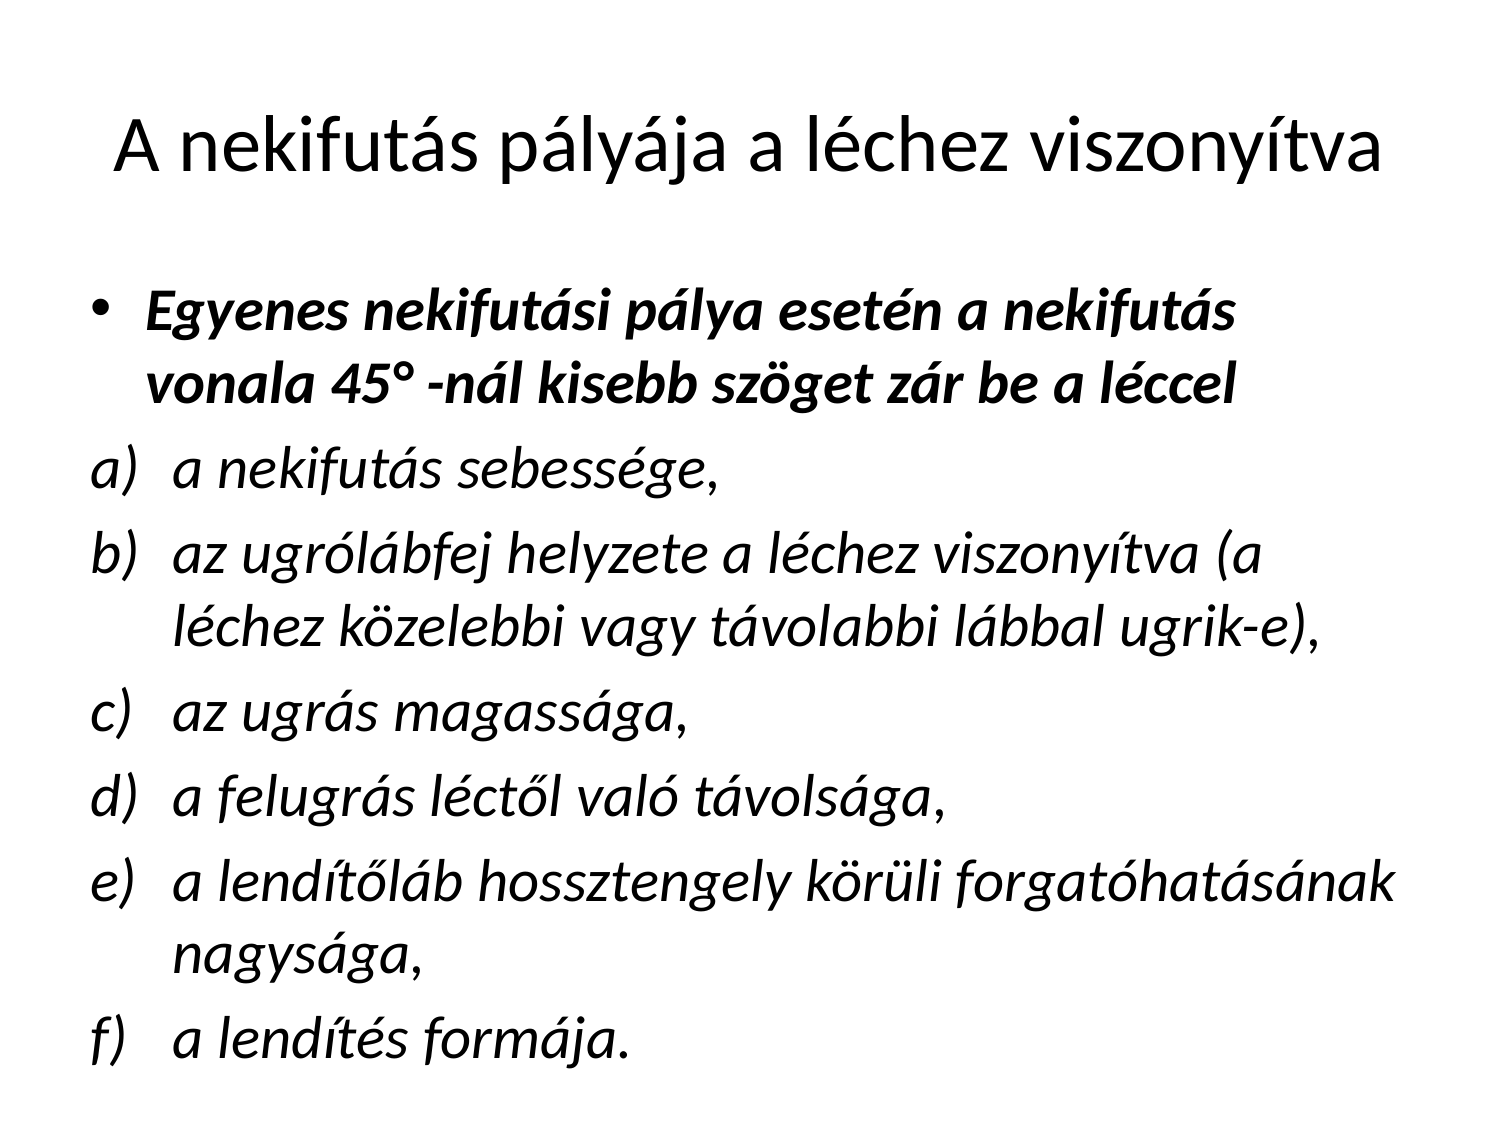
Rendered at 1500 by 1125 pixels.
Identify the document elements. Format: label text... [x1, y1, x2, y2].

list Egyenes nekifutási pálya esetén a nekifutás vonala 45° -nál kisebb szöget zár be a léccel a nekifutás sebessége, az ugrólábfej helyzete a léchez viszonyítva (a léchez közelebbi vagy távolabbi lábbal ugrik-e), az ugrás magassága, a felugrás léctől való távolsága, a lendítőláb hossztengely körüli forgatóhatásának nagysága, a lendítés formája. [74, 262, 1426, 1083]
title A nekifutás pályája a léchez viszonyítva [74, 44, 1426, 233]
